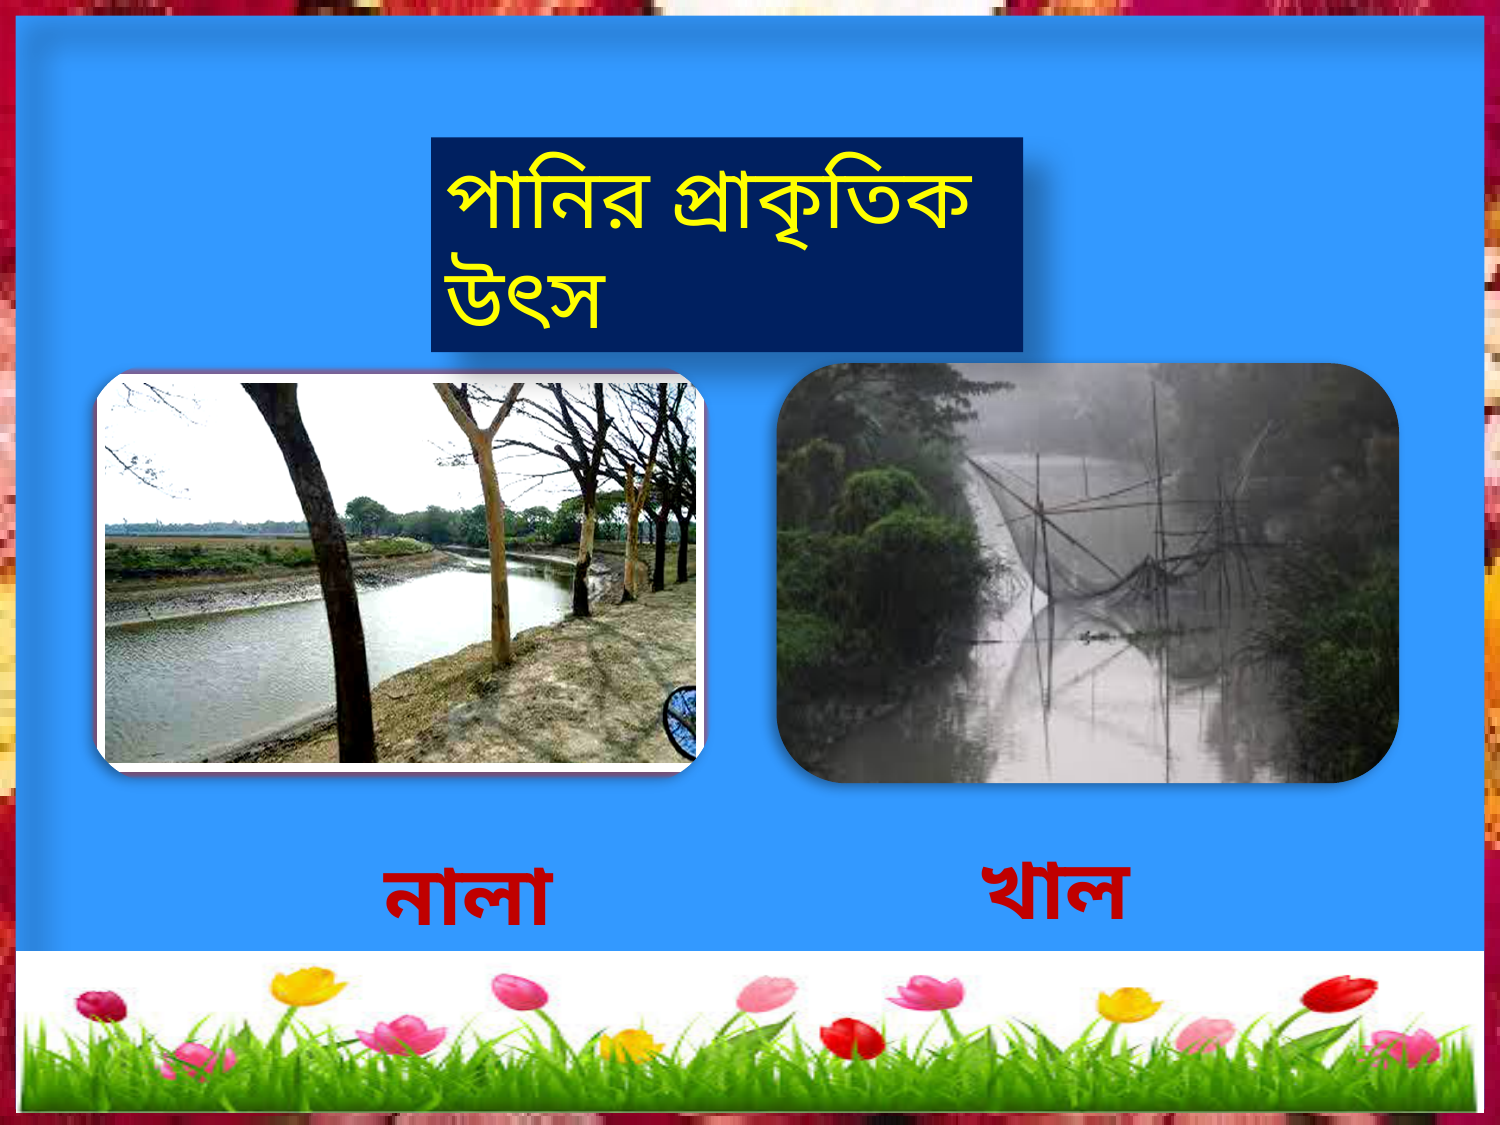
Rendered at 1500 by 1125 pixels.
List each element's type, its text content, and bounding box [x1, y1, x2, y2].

picture [16, 951, 1484, 1113]
text_box নালা [324, 834, 613, 950]
picture [87, 362, 713, 784]
text_box [0, 0, 1500, 1125]
text_box খাল [897, 829, 1211, 944]
picture [776, 362, 1400, 784]
text_box পানির প্রাকৃতিক উৎস [431, 137, 1024, 353]
